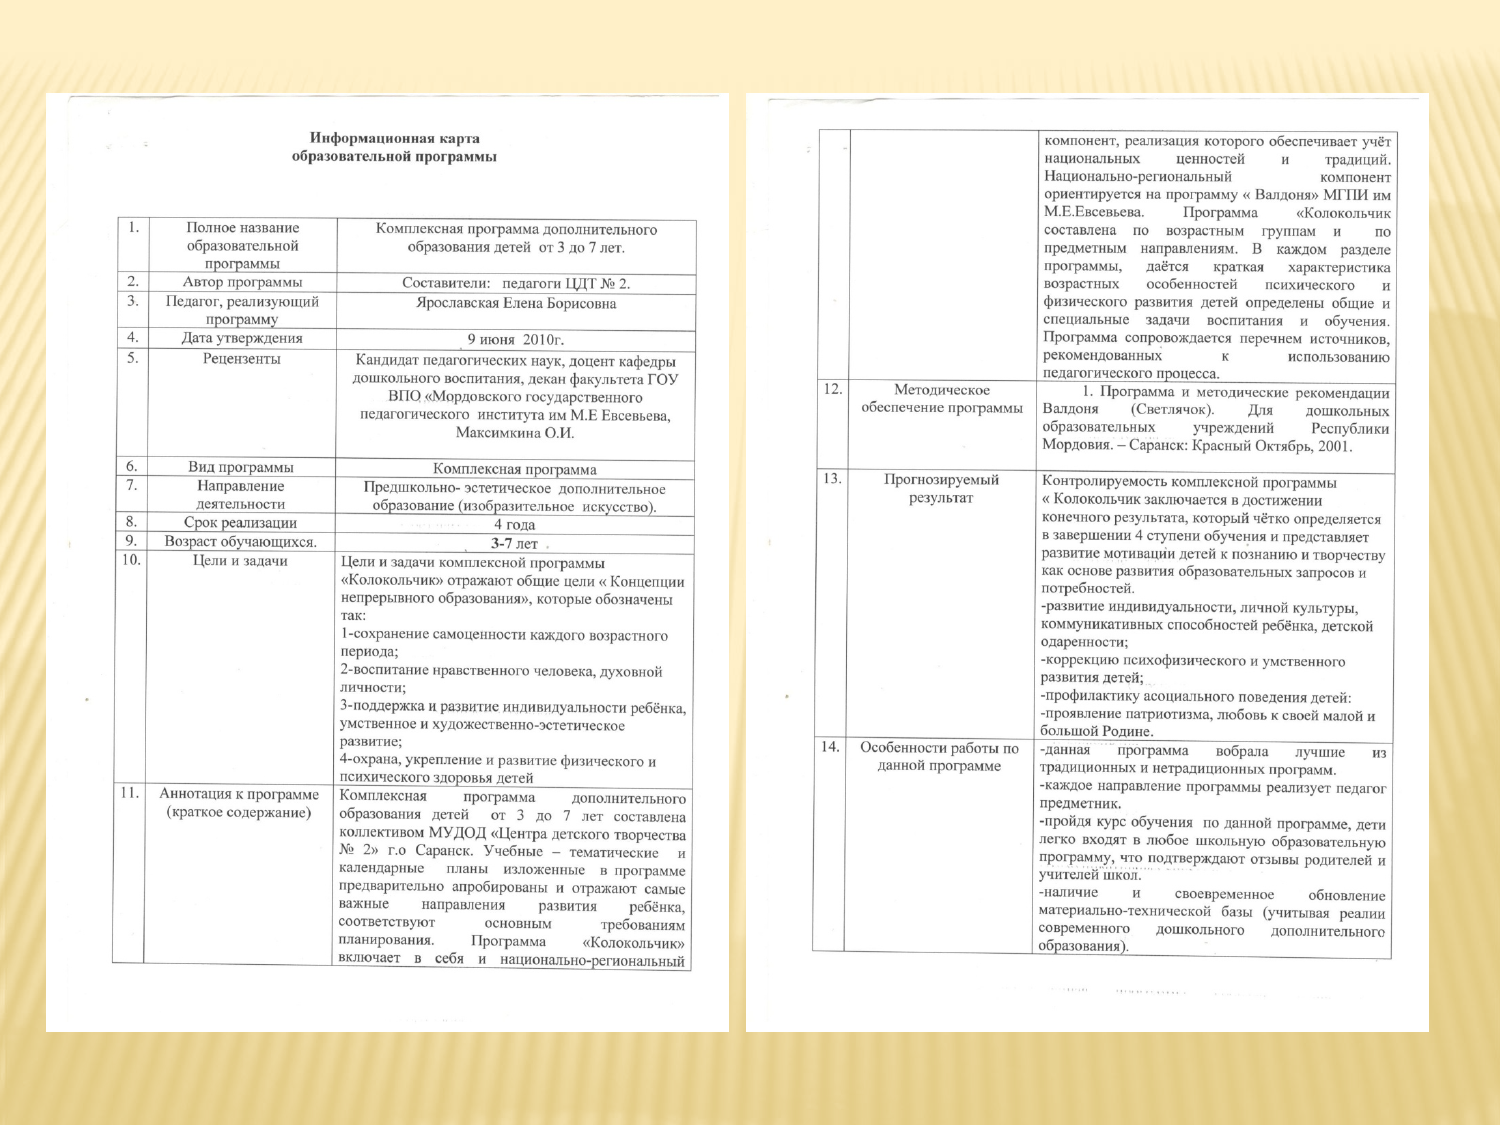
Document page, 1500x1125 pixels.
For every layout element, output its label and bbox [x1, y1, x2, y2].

picture [746, 93, 1429, 1032]
picture [46, 93, 729, 1032]
